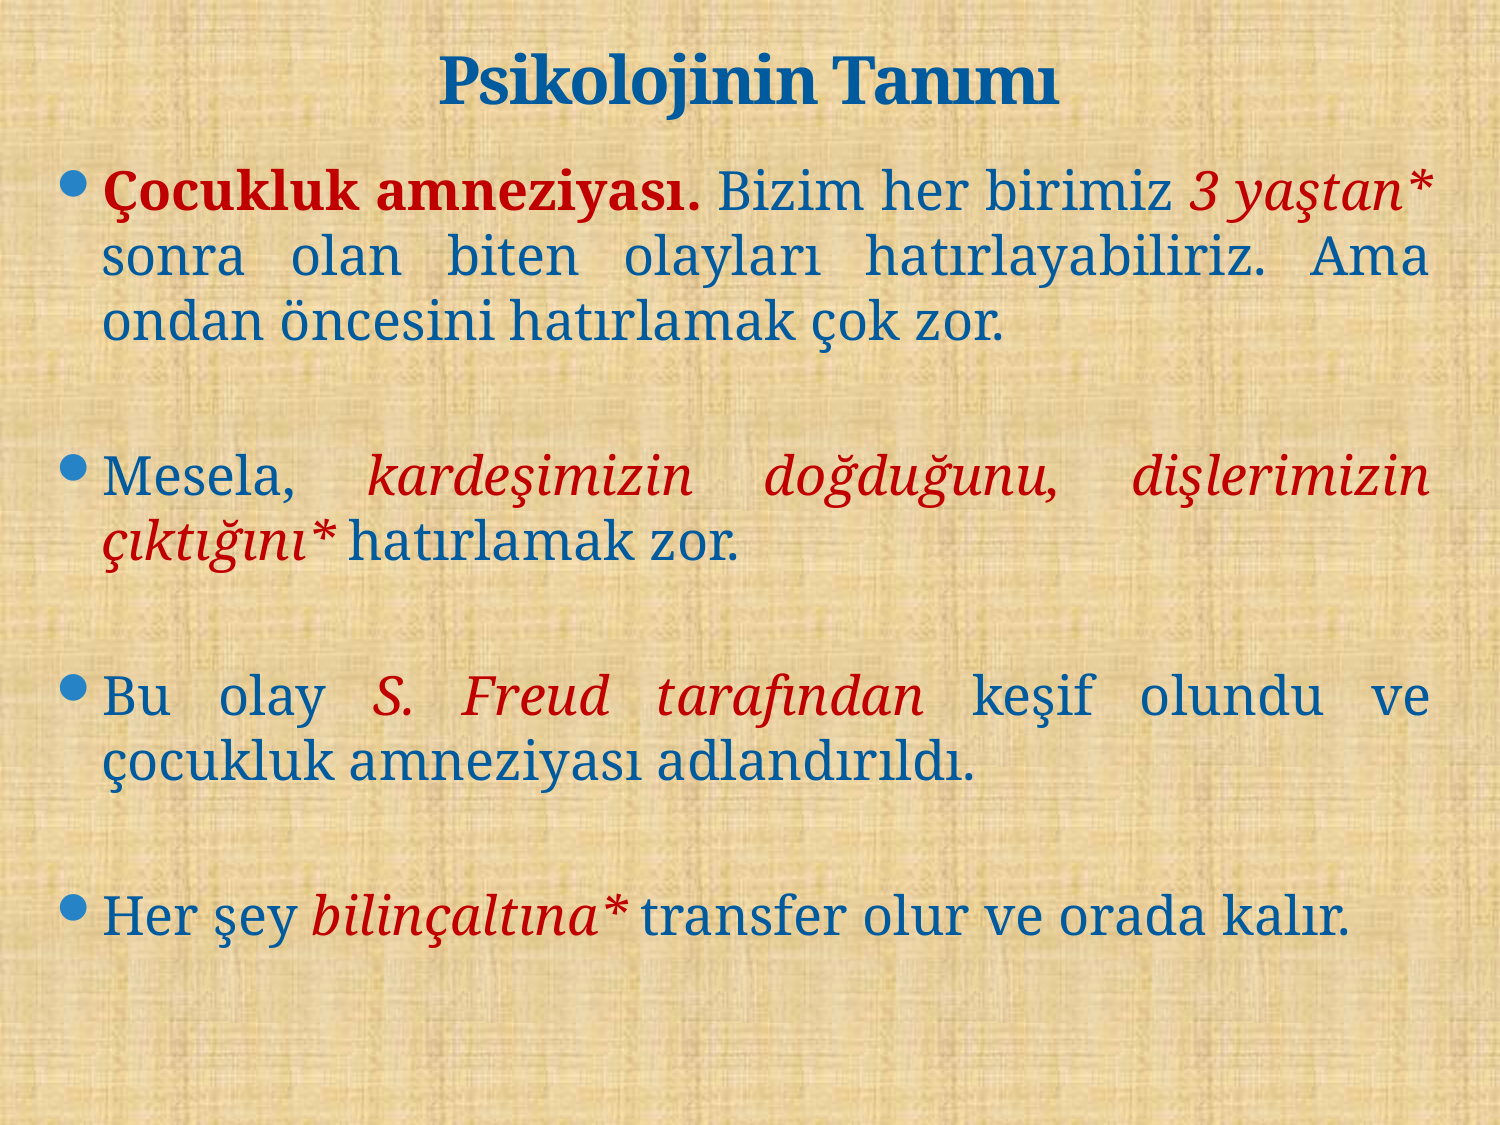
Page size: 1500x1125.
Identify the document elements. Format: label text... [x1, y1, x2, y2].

list Çocukluk amneziyası. Bizim her birimiz 3 yaştan* sonra olan biten olayları hatırlayabiliriz. Ama ondan öncesini hatırlamak çok zor. Mesela, kardeşimizin doğduğunu, dişlerimizin çıktığını* hatırlamak zor. Bu olay S. Freud tarafından keşif olundu ve çocukluk amneziyası adlandırıldı. Her şey bilinçaltına* transfer olur ve orada kalır. [41, 149, 1447, 1000]
title Psikolojinin Tanımı [74, 42, 1425, 126]
